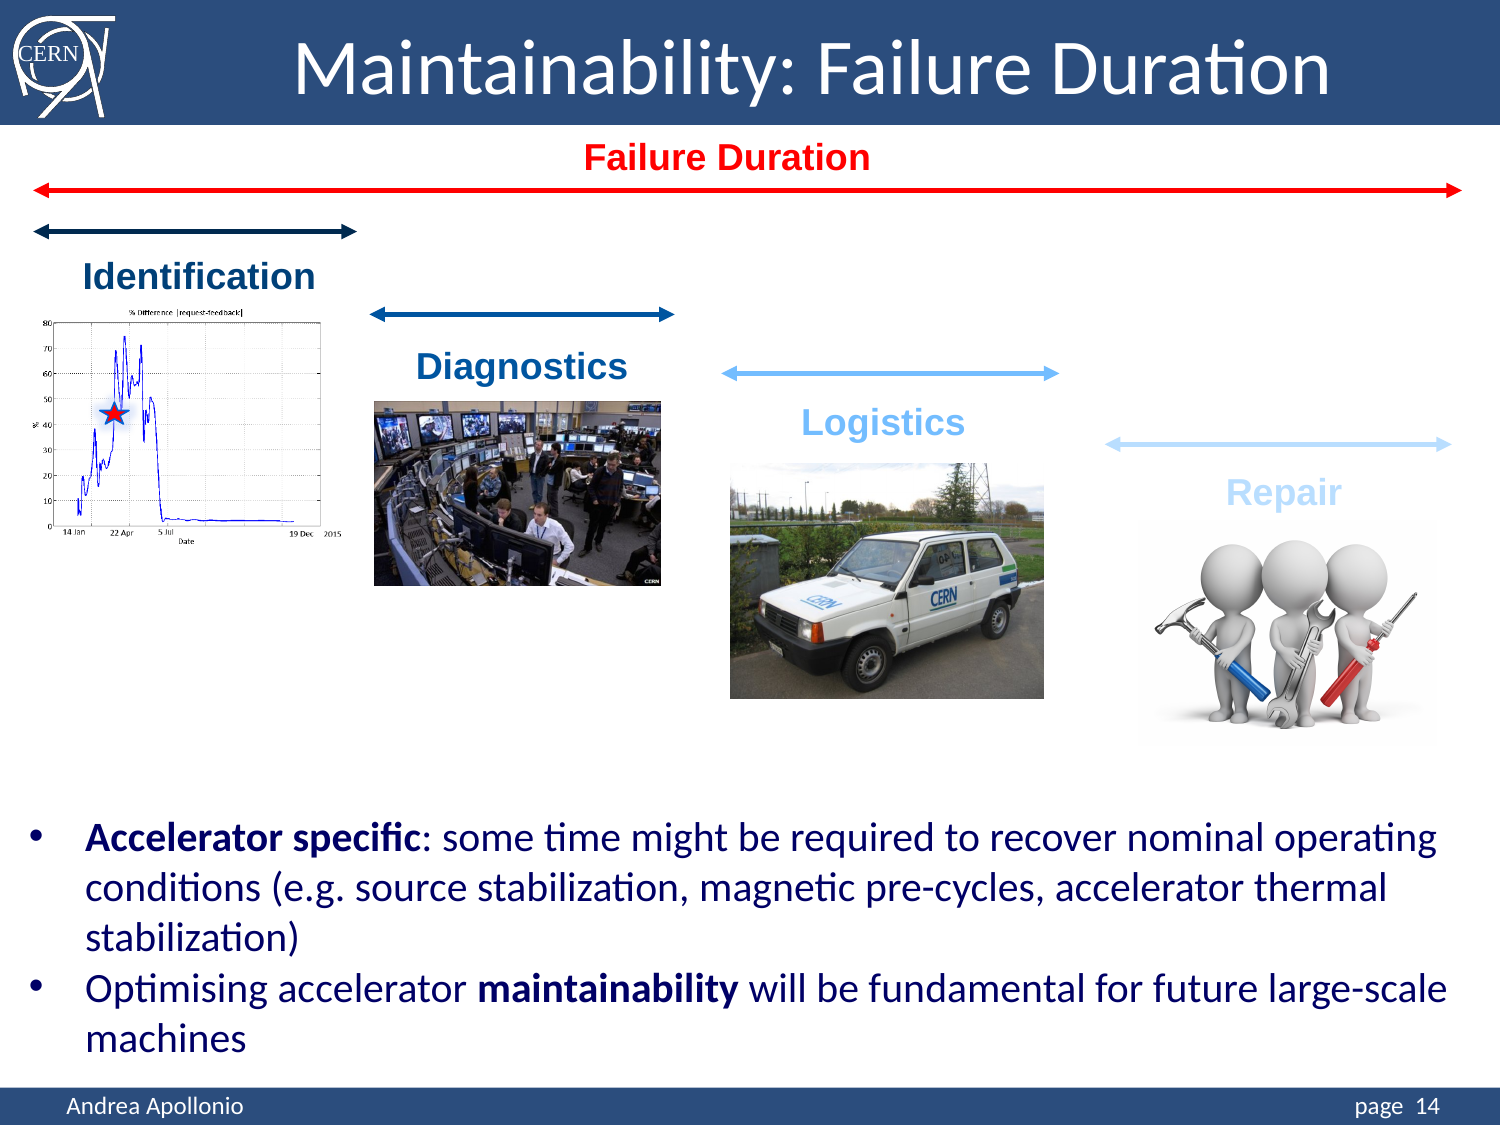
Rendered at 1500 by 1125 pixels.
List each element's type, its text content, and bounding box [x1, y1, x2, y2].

text_box Maintainability: Failure Duration [125, 0, 1500, 125]
text_box Diagnostics [396, 334, 648, 395]
text_box Failure Duration [568, 125, 892, 186]
picture [1138, 520, 1437, 746]
picture [730, 462, 1045, 699]
text_box Repair [1158, 460, 1410, 518]
picture [30, 307, 342, 545]
text_box Identification [63, 244, 336, 305]
picture [374, 401, 661, 586]
text_box Accelerator specific: some time might be required to recover nominal operating conditions (e.g. source stabilization, magnetic pre-cycles, accelerator thermal stabilization) Optimising accelerator maintainability will be fundamental for future large-scale machines [14, 802, 1481, 1068]
text_box Logistics [757, 390, 1010, 450]
